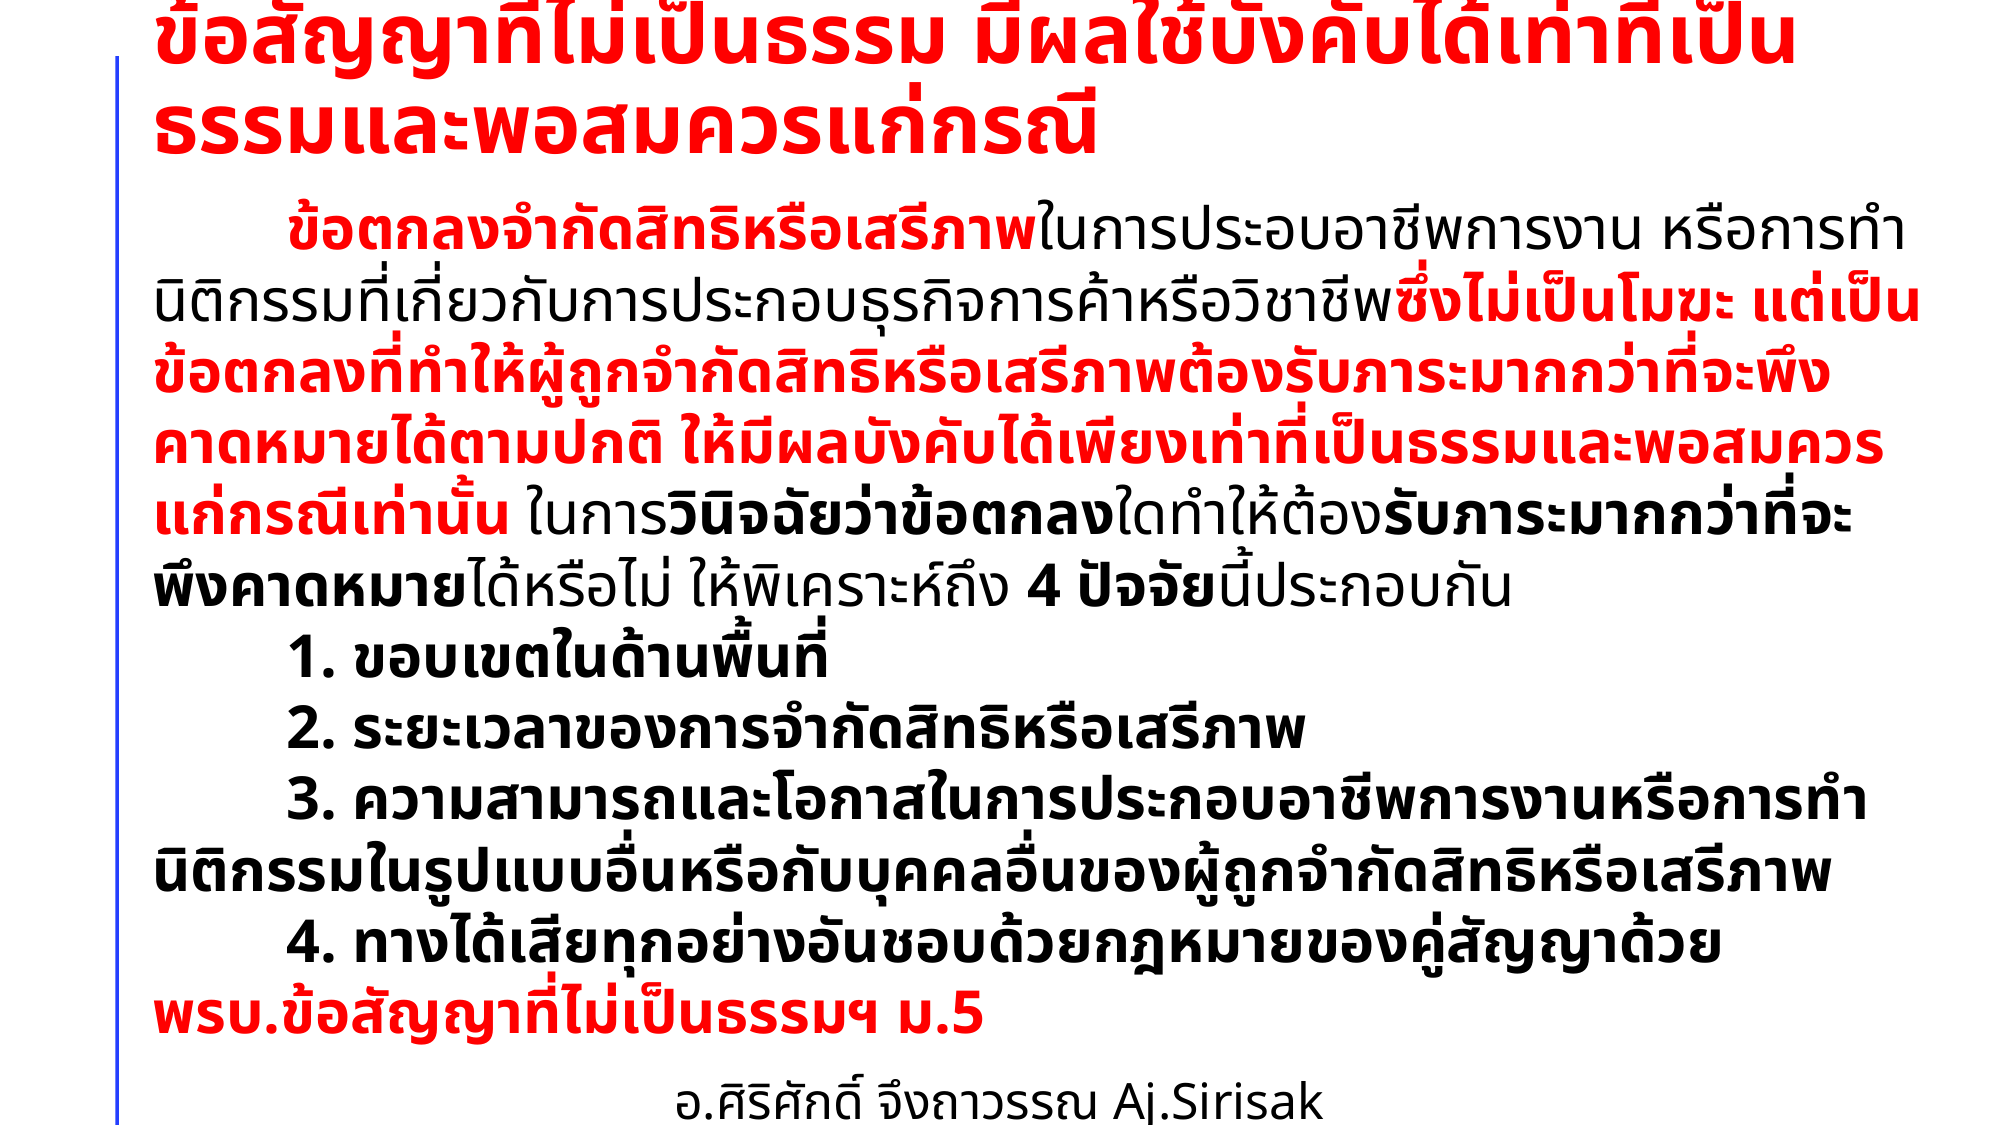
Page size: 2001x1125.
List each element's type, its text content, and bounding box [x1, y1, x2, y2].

list ข้อตกลงจำกัดสิทธิหรือเสรีภาพในการประอบอาชีพการงาน หรือการทำนิติกรรมที่เกี่ยวกับการประกอบธุรกิจการค้าหรือวิชาชีพซึ่งไม่เป็นโมฆะ แต่เป็นข้อตกลงที่ทำให้ผู้ถูกจำกัดสิทธิหรือเสรีภาพต้องรับภาระมากกว่าที่จะพึงคาดหมายได้ตามปกติ ให้มีผลบังคับได้เพียงเท่าที่เป็นธรรมและพอสมควรแก่กรณีเท่านั้น ในการวินิจฉัยว่าข้อตกลงใดทำให้ต้องรับภาระมากกว่าที่จะพึงคาดหมายได้หรือไม่ ให้พิเคราะห์ถึง 4 ปัจจัยนี้ประกอบกัน 1. ขอบเขตในด้านพื้นที่ 2. ระยะเวลาของการจำกัดสิทธิหรือเสรีภาพ 3. ความสามารถและโอกาสในการประกอบอาชีพการงานหรือการทำนิติกรรมในรูปแบบอื่นหรือกับบุคคลอื่นของผู้ถูกจำกัดสิทธิหรือเสรีภาพ 4. ทางได้เสียทุกอย่างอันชอบด้วยกฎหมายของคู่สัญญาด้วย พรบ.ข้อสัญญาที่ไม่เป็นธรรมฯ ม.5 [137, 183, 1943, 1064]
text_box อ.ศิริศักดิ์ จึงถาวรรณ Aj.Sirisak Jungthawan [531, 1062, 1468, 1112]
title ข้อสัญญาที่ไม่เป็นธรรม มีผลใช้บังคับได้เท่าที่เป็นธรรมและพอสมควรแก่กรณี [137, 23, 1943, 141]
